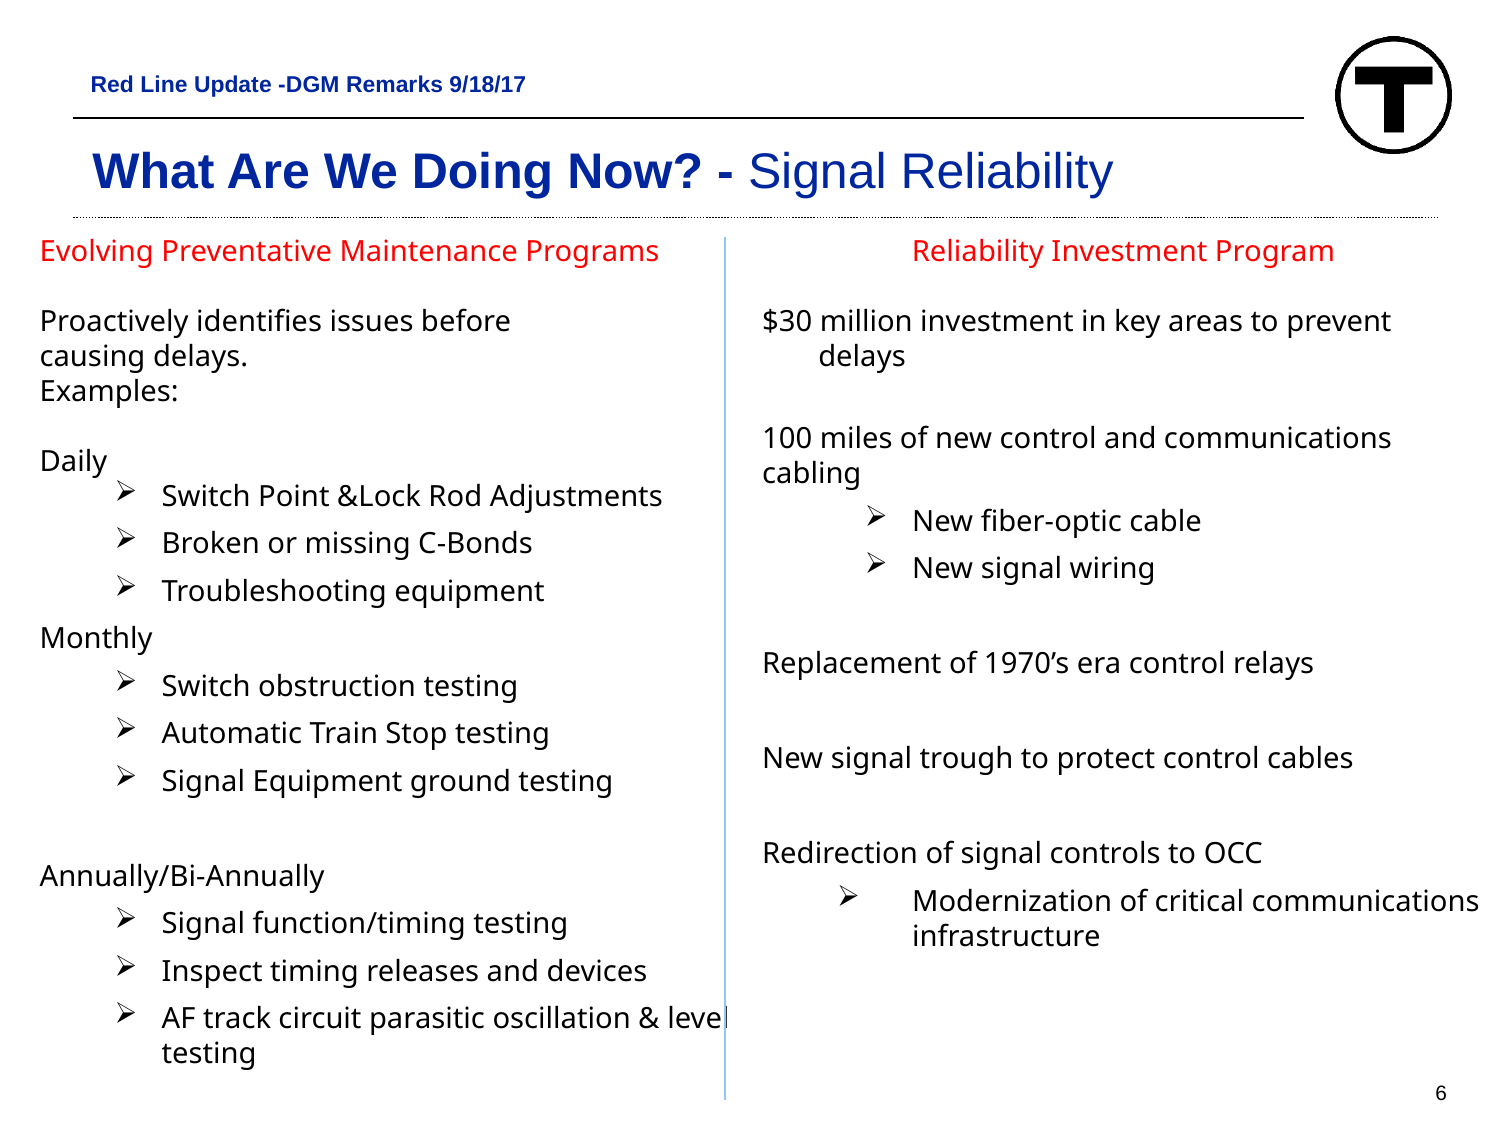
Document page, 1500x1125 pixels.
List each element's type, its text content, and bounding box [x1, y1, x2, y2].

title What Are We Doing Now? - Signal Reliability [77, 137, 1403, 213]
text_box Reliability Investment Program $30 million investment in key areas to prevent delays 100 miles of new control and communications cabling New fiber-optic cable New signal wiring Replacement of 1970’s era control relays New signal trough to protect control cables Redirection of signal controls to OCC Modernization of critical communications infrastructure [747, 224, 1500, 960]
text_box Red Line Update -DGM Remarks 9/18/17 [75, 62, 1275, 100]
text_box Evolving Preventative Maintenance Programs Proactively identifies issues before causing delays. Examples: Daily Switch Point &Lock Rod Adjustments Broken or missing C-Bonds Troubleshooting equipment Monthly Switch obstruction testing Automatic Train Stop testing Signal Equipment ground testing Annually/Bi-Annually Signal function/timing testing Inspect timing releases and devices AF track circuit parasitic oscillation & level testing [24, 224, 773, 1077]
picture [1335, 36, 1452, 154]
